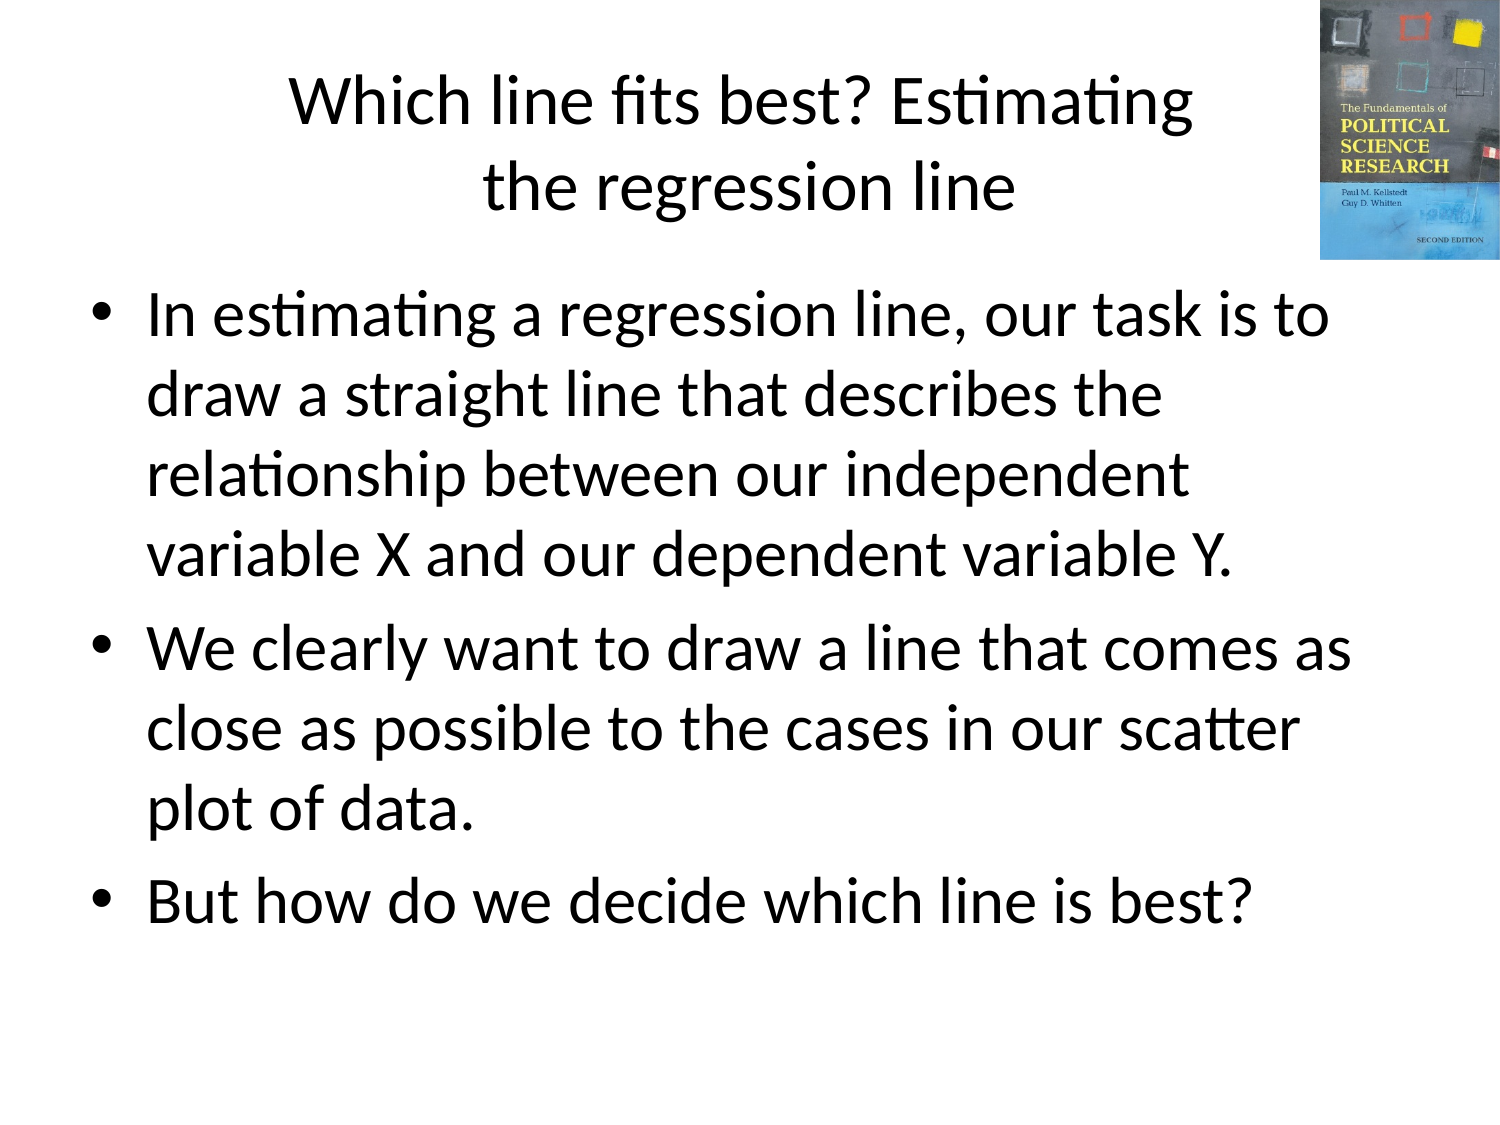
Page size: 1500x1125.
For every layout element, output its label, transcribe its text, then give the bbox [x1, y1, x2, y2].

list In estimating a regression line, our task is to draw a straight line that describes the relationship between our independent variable X and our dependent variable Y. We clearly want to draw a line that comes as close as possible to the cases in our scatter plot of data. But how do we decide which line is best? [75, 262, 1425, 1005]
title Which line fits best? Estimating the regression line [75, 45, 1425, 233]
picture [1320, 0, 1500, 260]
